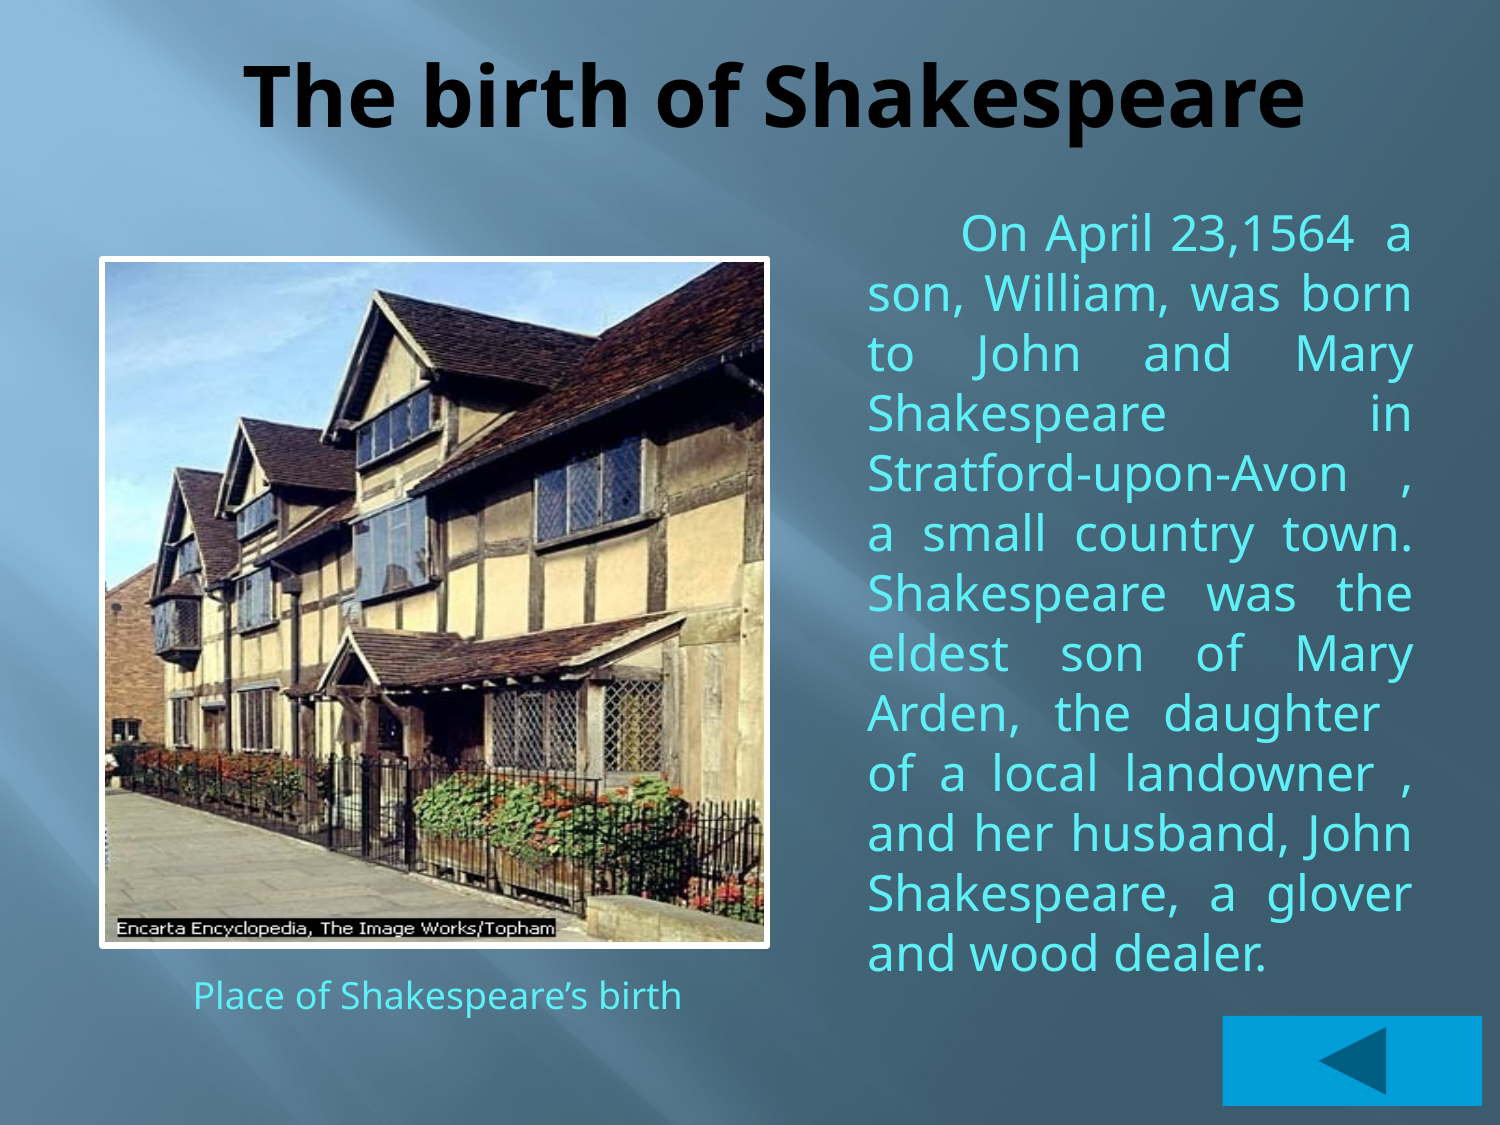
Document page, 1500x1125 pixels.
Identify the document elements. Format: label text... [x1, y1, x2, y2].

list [105, 261, 765, 943]
text_box Place of Shakespeare’s birth [107, 964, 769, 1025]
text_box On April 23,1564 a son, William, was born to John and Mary Shakespeare in Stratford-upon-Avon , a small country town. Shakespeare was the eldest son of Mary Arden, the daughter of a local landowner , and her husband, John Shakespeare, a glover and wood dealer. [852, 193, 1429, 1005]
text_box [1222, 1015, 1483, 1106]
title The birth of Shakespeare [100, 0, 1451, 188]
